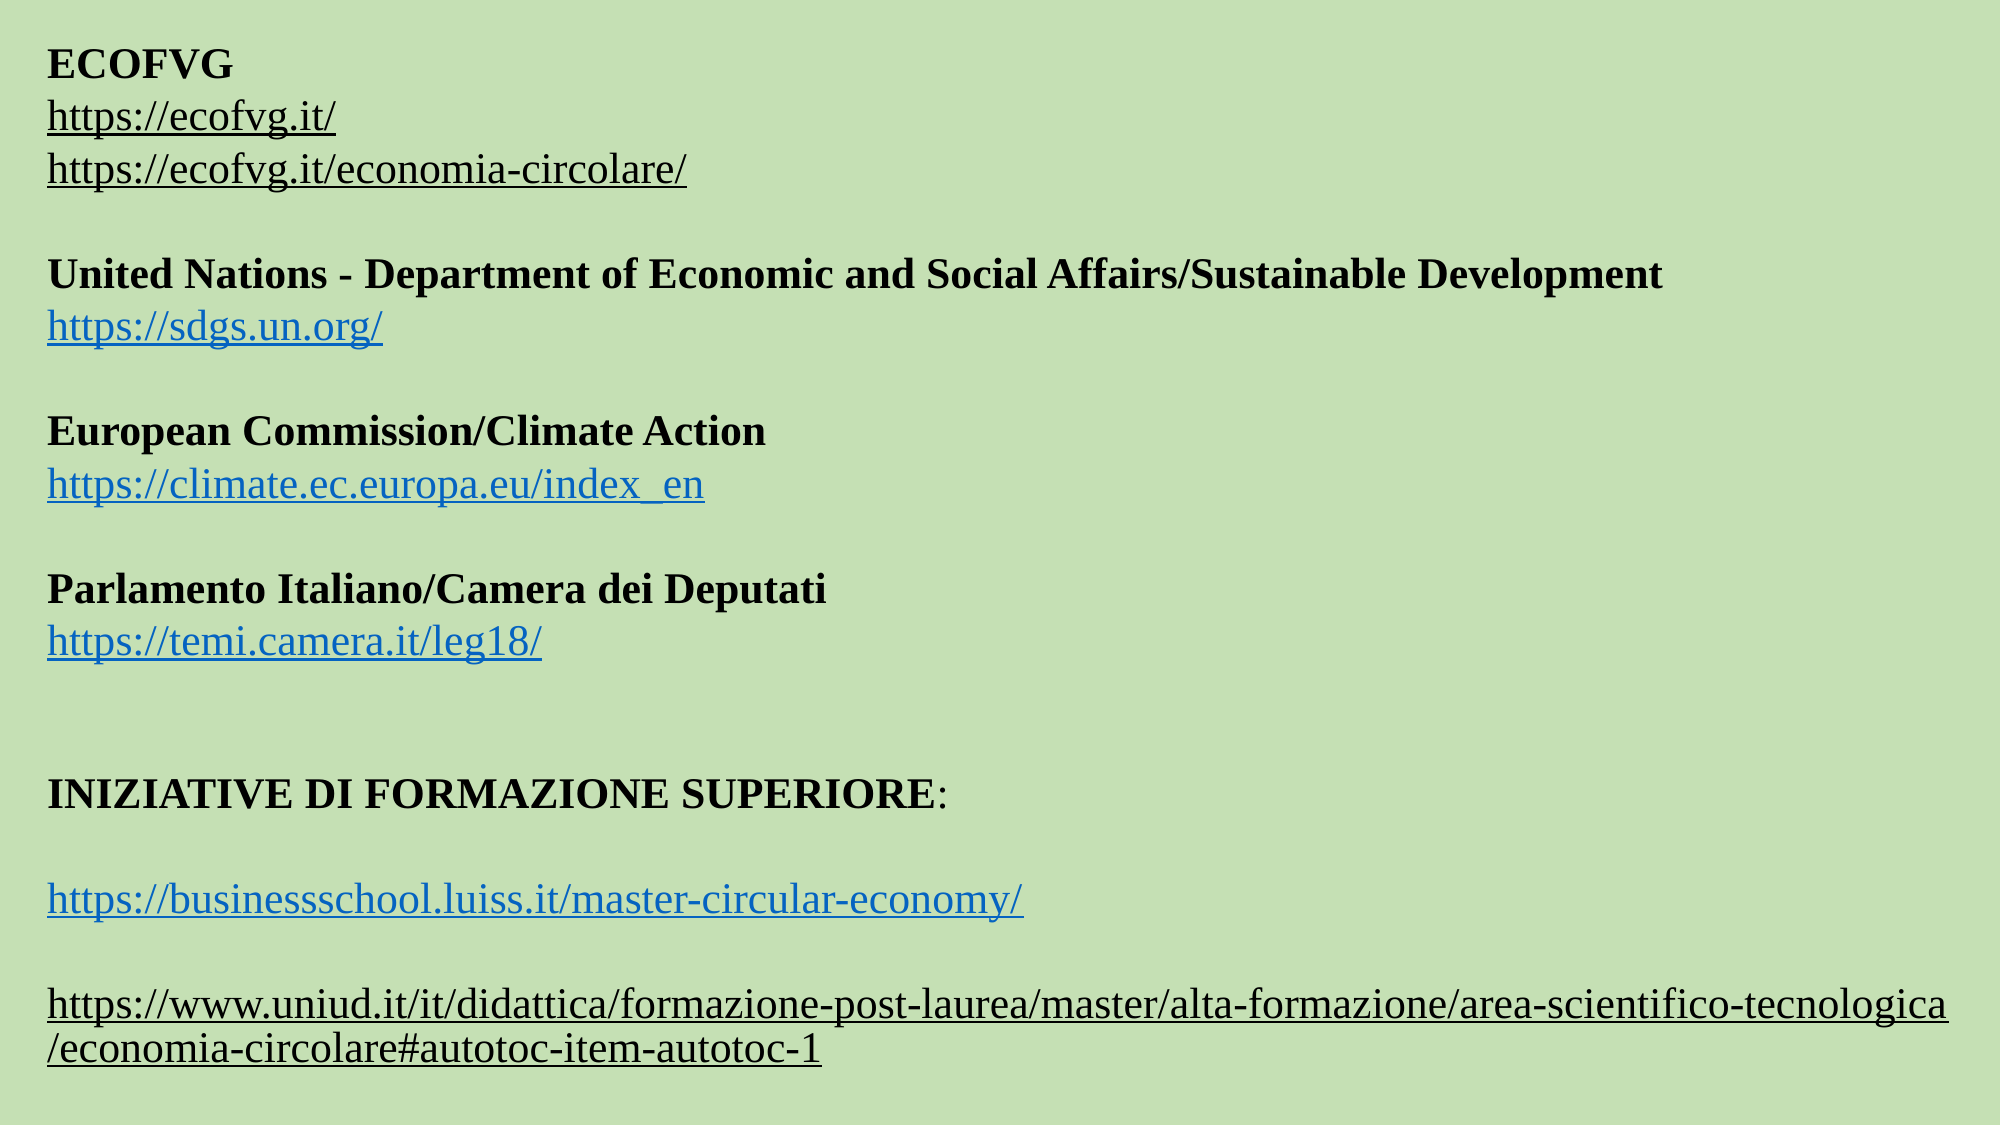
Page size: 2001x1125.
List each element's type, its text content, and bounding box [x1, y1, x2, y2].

text_box ECOFVG https://ecofvg.it/ https://ecofvg.it/economia-circolare/ United Nations - Department of Economic and Social Affairs/Sustainable Development https://sdgs.un.org/ European Commission/Climate Action https://climate.ec.europa.eu/index_en Parlamento Italiano/Camera dei Deputati https://temi.camera.it/leg18/ INIZIATIVE DI FORMAZIONE SUPERIORE: https://businessschool.luiss.it/master-circular-economy/ https://www.uniud.it/it/didattica/formazione-post-laurea/master/alta-formazione/area-scientifico-tecnologica/economia-circolare#autotoc-item-autotoc-1 [32, 27, 1968, 1087]
